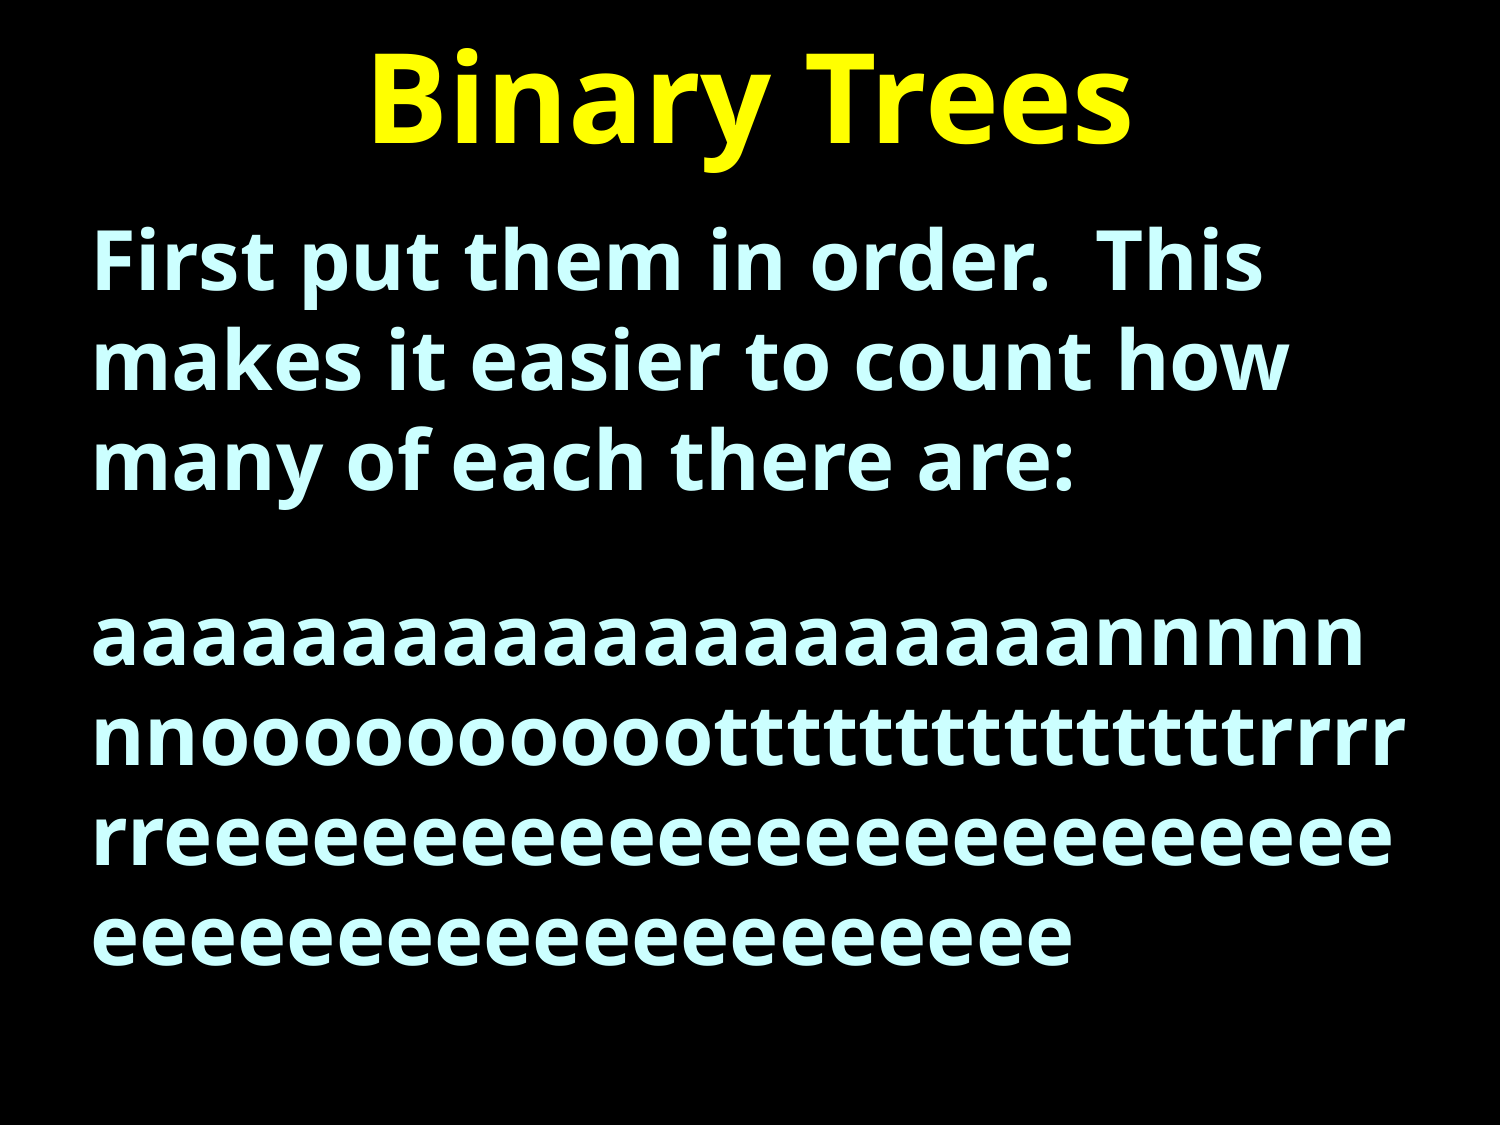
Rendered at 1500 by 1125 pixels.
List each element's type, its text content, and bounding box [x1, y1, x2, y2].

list First put them in order. This makes it easier to count how many of each there are: aaaaaaaaaaaaaaaaaaaannnnnnnooooooooootttttttttttttttrrrrrreeeeeeeeeeeeeeeeeeeeeeeeeeeeeeeeeeeeeeeeeeeee [75, 200, 1425, 1125]
title Binary Trees [0, 0, 1500, 188]
